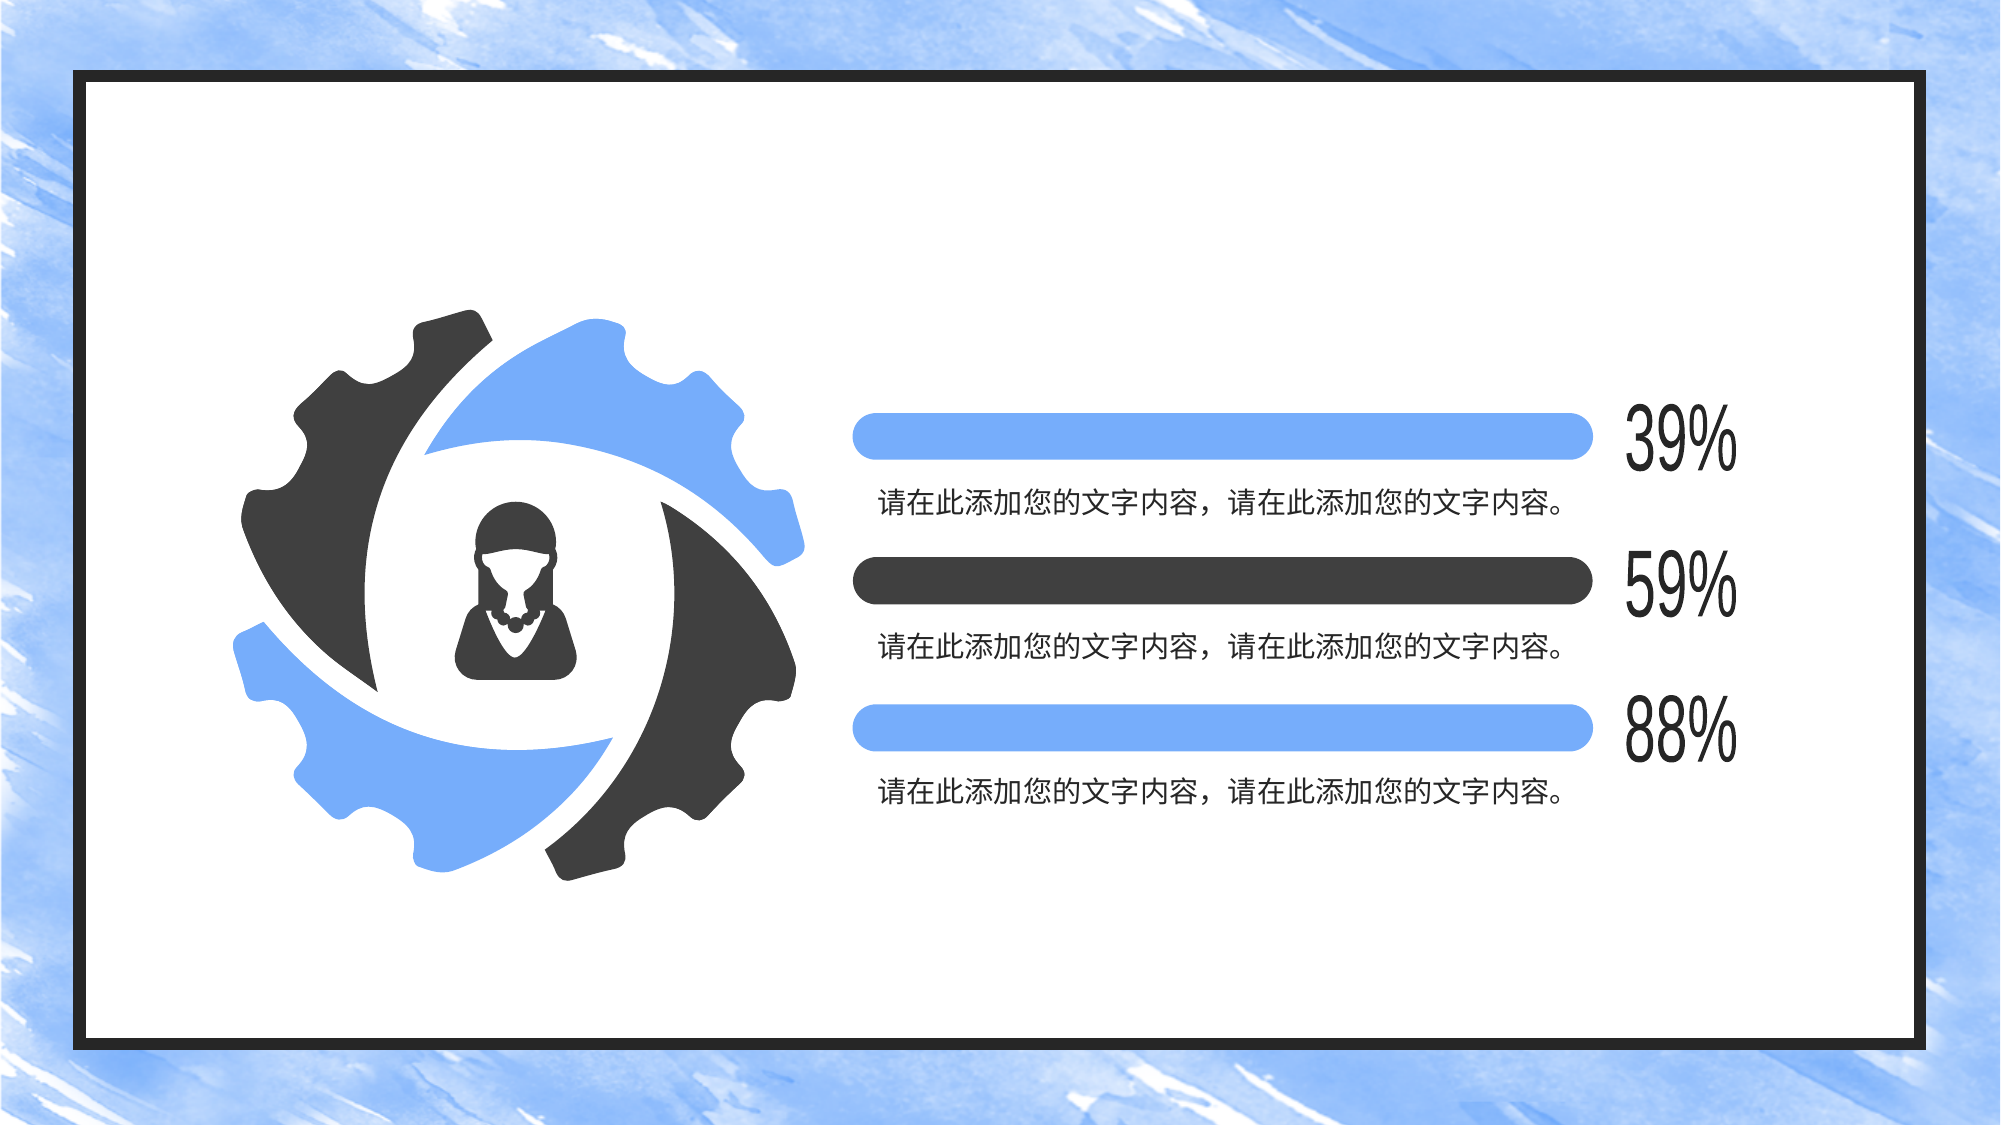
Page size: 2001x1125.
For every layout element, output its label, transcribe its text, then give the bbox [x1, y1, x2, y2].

text_box 请在此添加您的文字内容，请在此添加您的文字内容。 [862, 473, 1594, 527]
text_box [241, 370, 378, 692]
text_box [345, 309, 493, 691]
text_box [660, 501, 796, 821]
text_box 请在此添加您的文字内容，请在此添加您的文字内容。 [862, 762, 1594, 816]
picture [3, 0, 2001, 1125]
text_box 请在此添加您的文字内容，请在此添加您的文字内容。 [862, 617, 1594, 671]
text_box [852, 557, 1593, 605]
text_box [852, 704, 1594, 752]
text_box [544, 503, 704, 881]
text_box [426, 414, 805, 567]
text_box [454, 501, 577, 680]
text_box [424, 318, 745, 455]
text_box [233, 621, 613, 787]
text_box [293, 739, 613, 873]
text_box [852, 413, 1594, 460]
